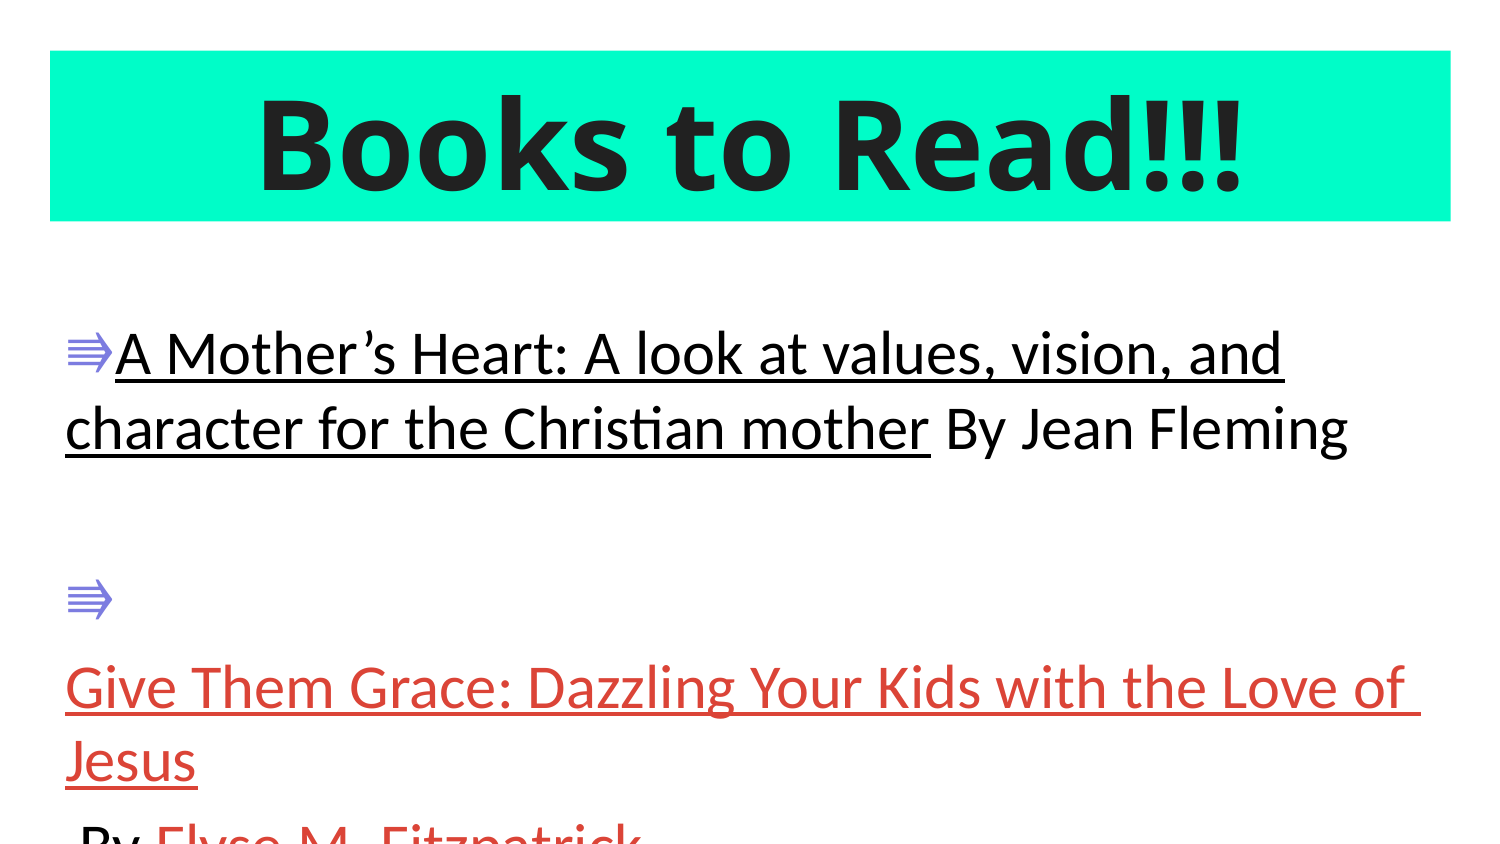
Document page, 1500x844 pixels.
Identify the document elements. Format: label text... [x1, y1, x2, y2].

text_box ⭆A Mother’s Heart: A look at values, vision, and character for the Christian mother By Jean Fleming ⭆Give Them Grace: Dazzling Your Kids with the Love of Jesus By Elyse M. Fitzpatrick [49, 297, 1451, 788]
title Books to Read!!! [50, 50, 1451, 222]
